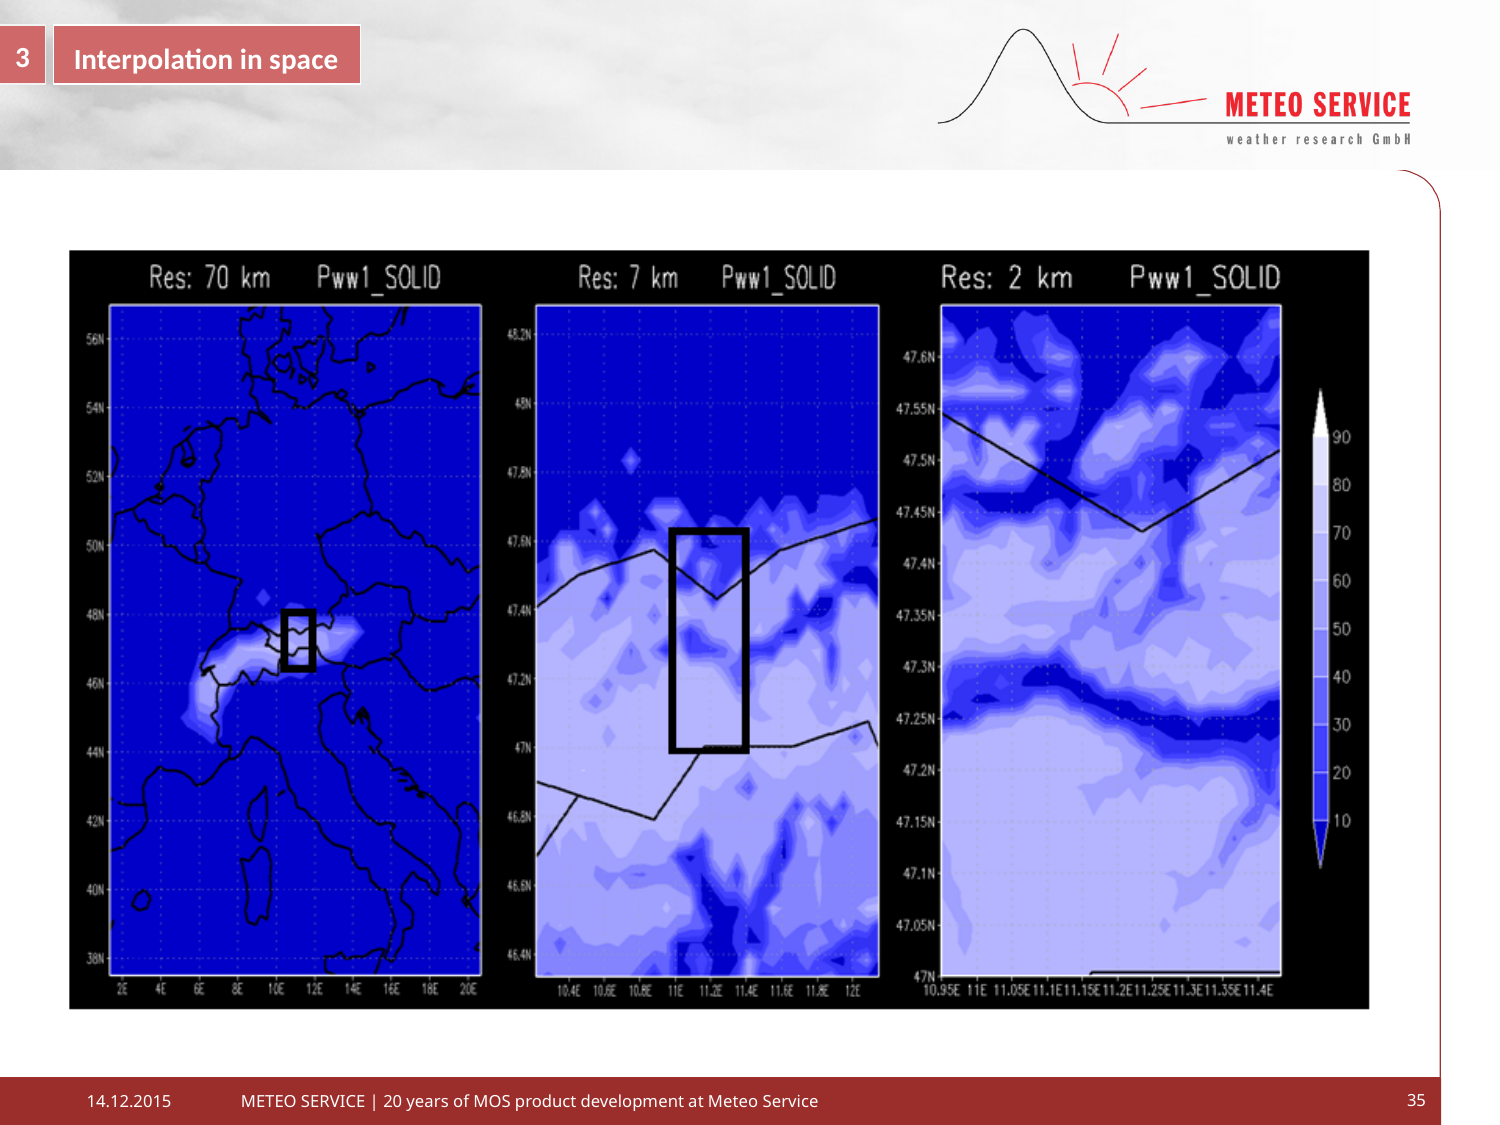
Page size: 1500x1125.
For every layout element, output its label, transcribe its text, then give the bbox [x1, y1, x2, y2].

text_box Interpolation in space [58, 33, 378, 84]
picture [68, 249, 1371, 1011]
text_box [0, 23, 48, 86]
text_box METEO SERVICE | 20 years of MOS product development at Meteo Service [240, 1077, 1294, 1125]
slide_number 35 [1325, 1077, 1442, 1125]
text_box [51, 23, 362, 86]
text_box 3 [0, 30, 45, 81]
picture [0, 0, 1500, 170]
